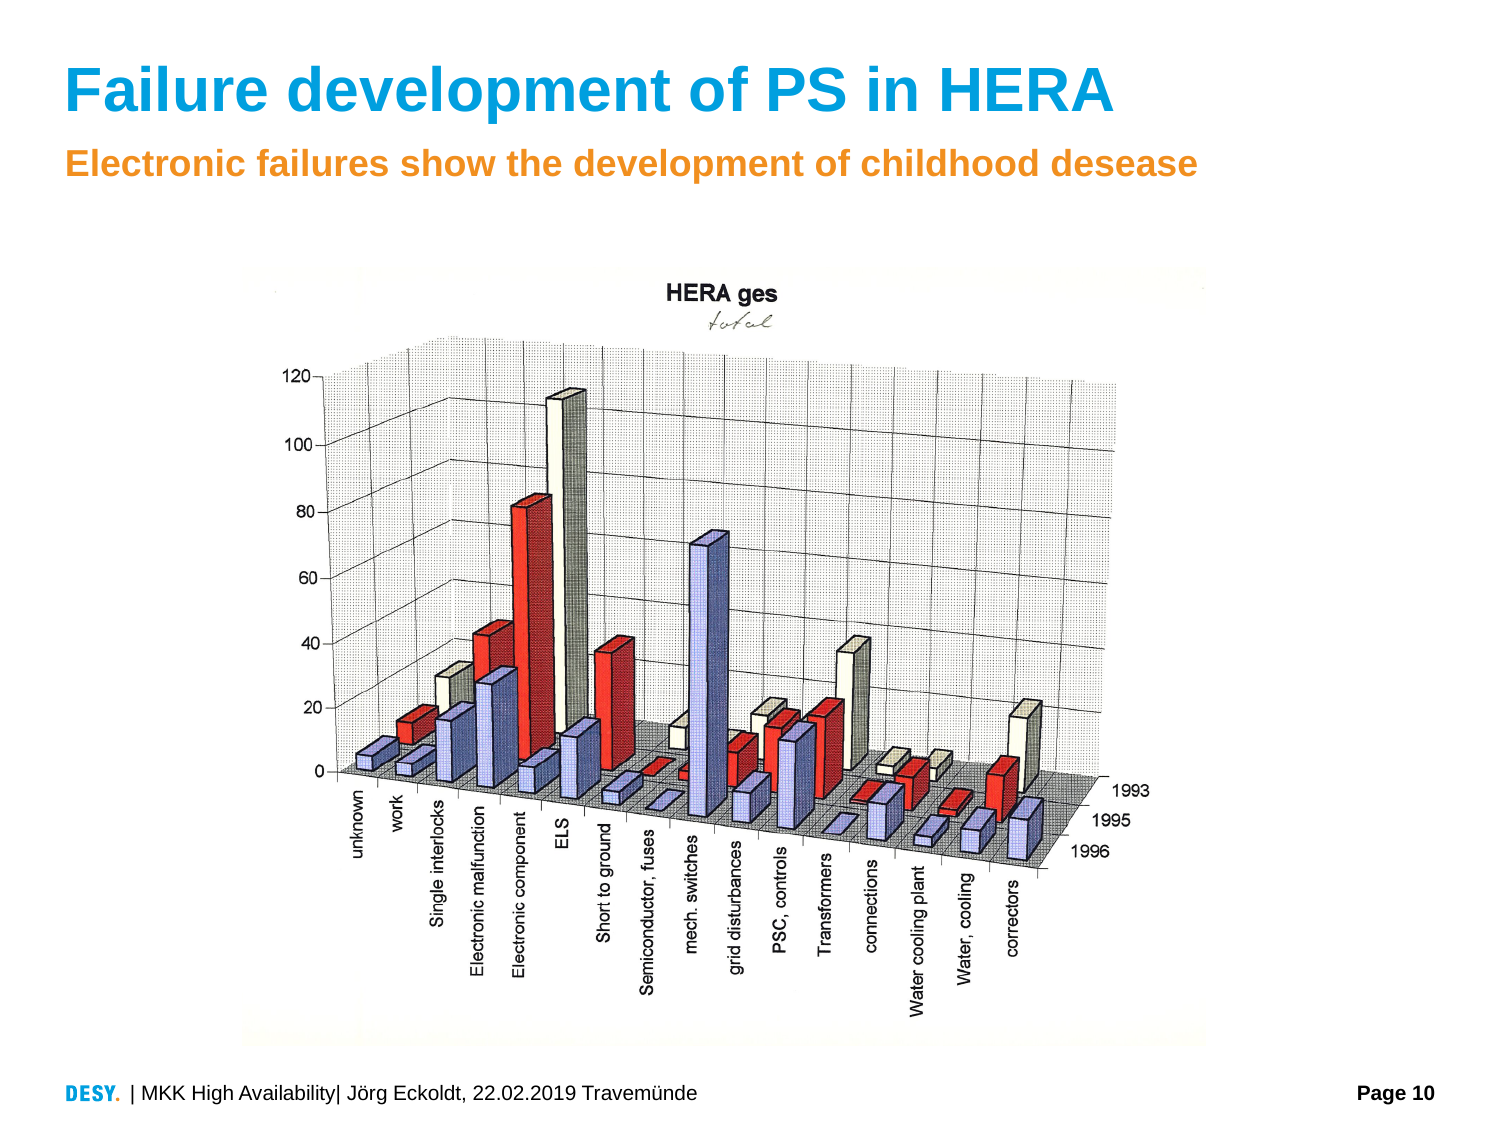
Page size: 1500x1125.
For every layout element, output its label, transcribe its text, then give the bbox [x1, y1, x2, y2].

list Electronic failures show the development of childhood desease [64, 134, 1437, 197]
picture [242, 267, 1206, 1046]
footer | MKK High Availability| Jörg Eckoldt, 22.02.2019 Travemünde [129, 1079, 1323, 1111]
title Failure development of PS in HERA [64, 57, 1436, 132]
